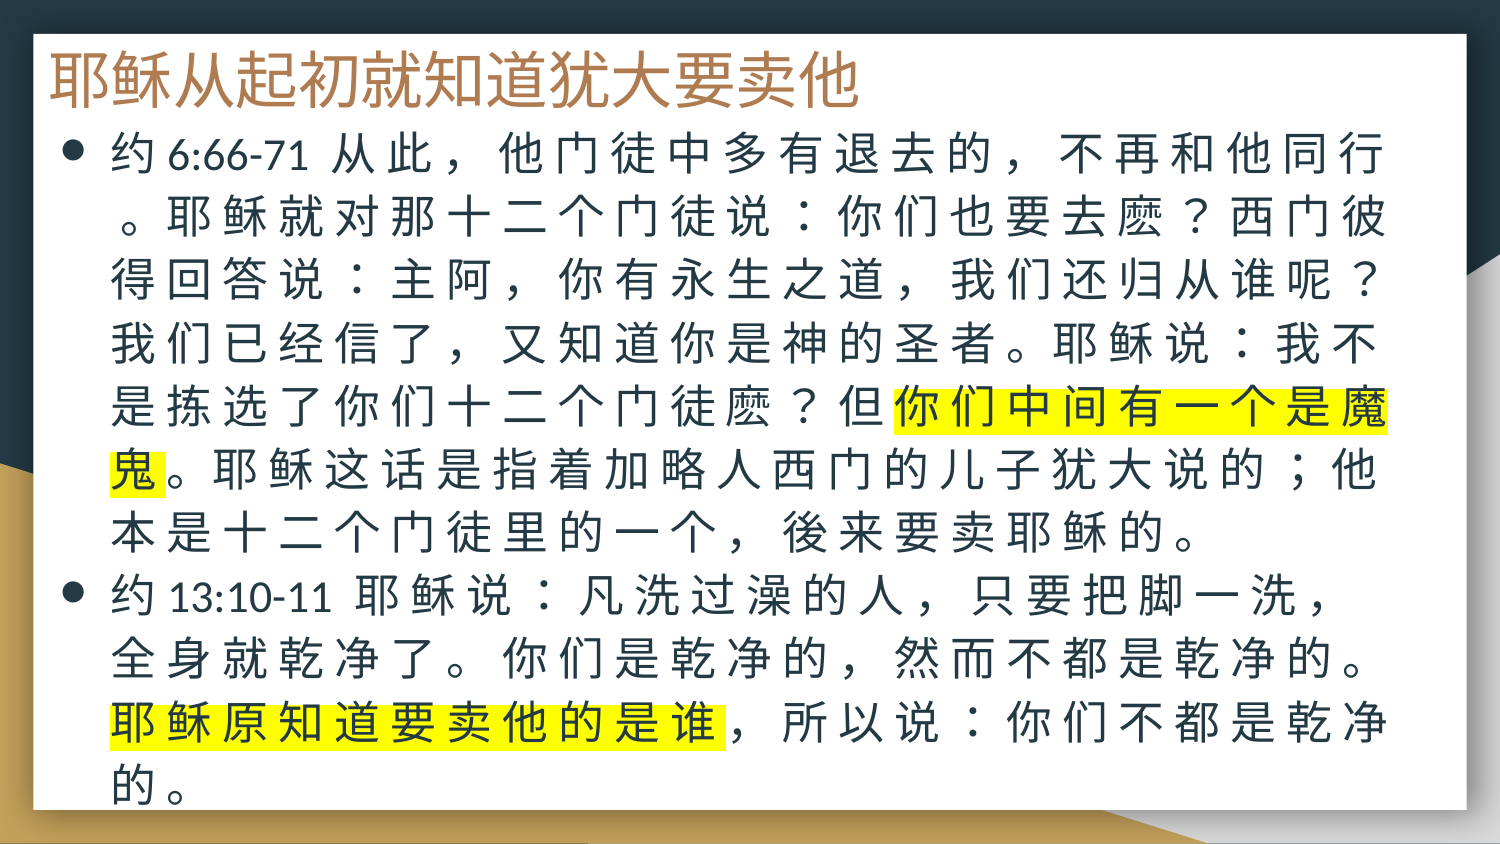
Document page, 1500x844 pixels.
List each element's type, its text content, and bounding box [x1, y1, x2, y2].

list 约6:66-71 从 此 ， 他 门 徒 中 多 有 退 去 的 ， 不 再 和 他 同 行 。耶 稣 就 对 那 十 二 个 门 徒 说 ： 你 们 也 要 去 麽 ？ 西 门 彼 得 回 答 说 ： 主 阿 ， 你 有 永 生 之 道 ， 我 们 还 归 从 谁 呢 ？ 我 们 已 经 信 了 ， 又 知 道 你 是 神 的 圣 者 。耶 稣 说 ： 我 不 是 拣 选 了 你 们 十 二 个 门 徒 麽 ？ 但 你 们 中 间 有 一 个 是 魔 鬼 。耶 稣 这 话 是 指 着 加 略 人 西 门 的 儿 子 犹 大 说 的 ； 他 本 是 十 二 个 门 徒 里 的 一 个 ， 後 来 要 卖 耶 稣 的 。 约13:10-11 耶 稣 说 ： 凡 洗 过 澡 的 人 ， 只 要 把 脚 一 洗 ， 全 身 就 乾 净 了 。 你 们 是 乾 净 的 ， 然 而 不 都 是 乾 净 的 。耶 稣 原 知 道 要 卖 他 的 是 谁 ， 所 以 说 ： 你 们 不 都 是 乾 净 的 。 [20, 101, 1416, 818]
title 耶稣从起初就知道犹大要卖他 [33, 26, 1265, 101]
